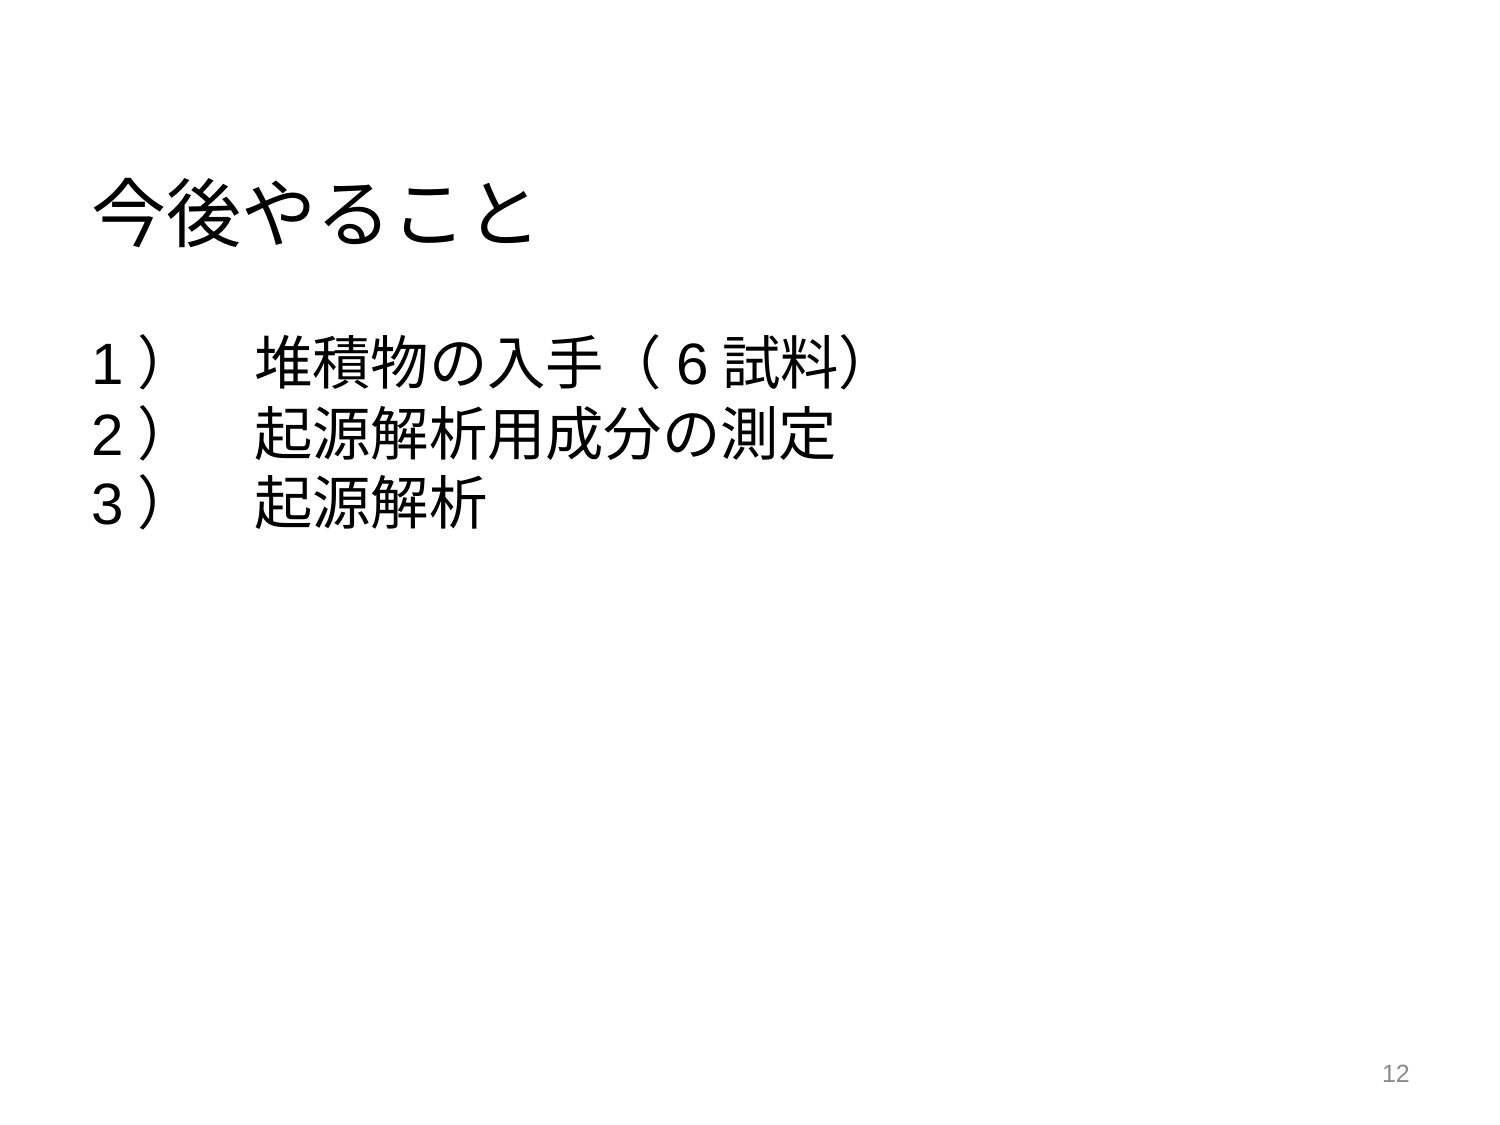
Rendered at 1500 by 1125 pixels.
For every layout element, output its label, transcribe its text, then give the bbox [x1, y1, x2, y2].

text_box 今後やること 1） 堆積物の入手（6試料） 2） 起源解析用成分の測定 3） 起源解析 [76, 159, 1381, 544]
slide_number 12 [1074, 1042, 1425, 1103]
